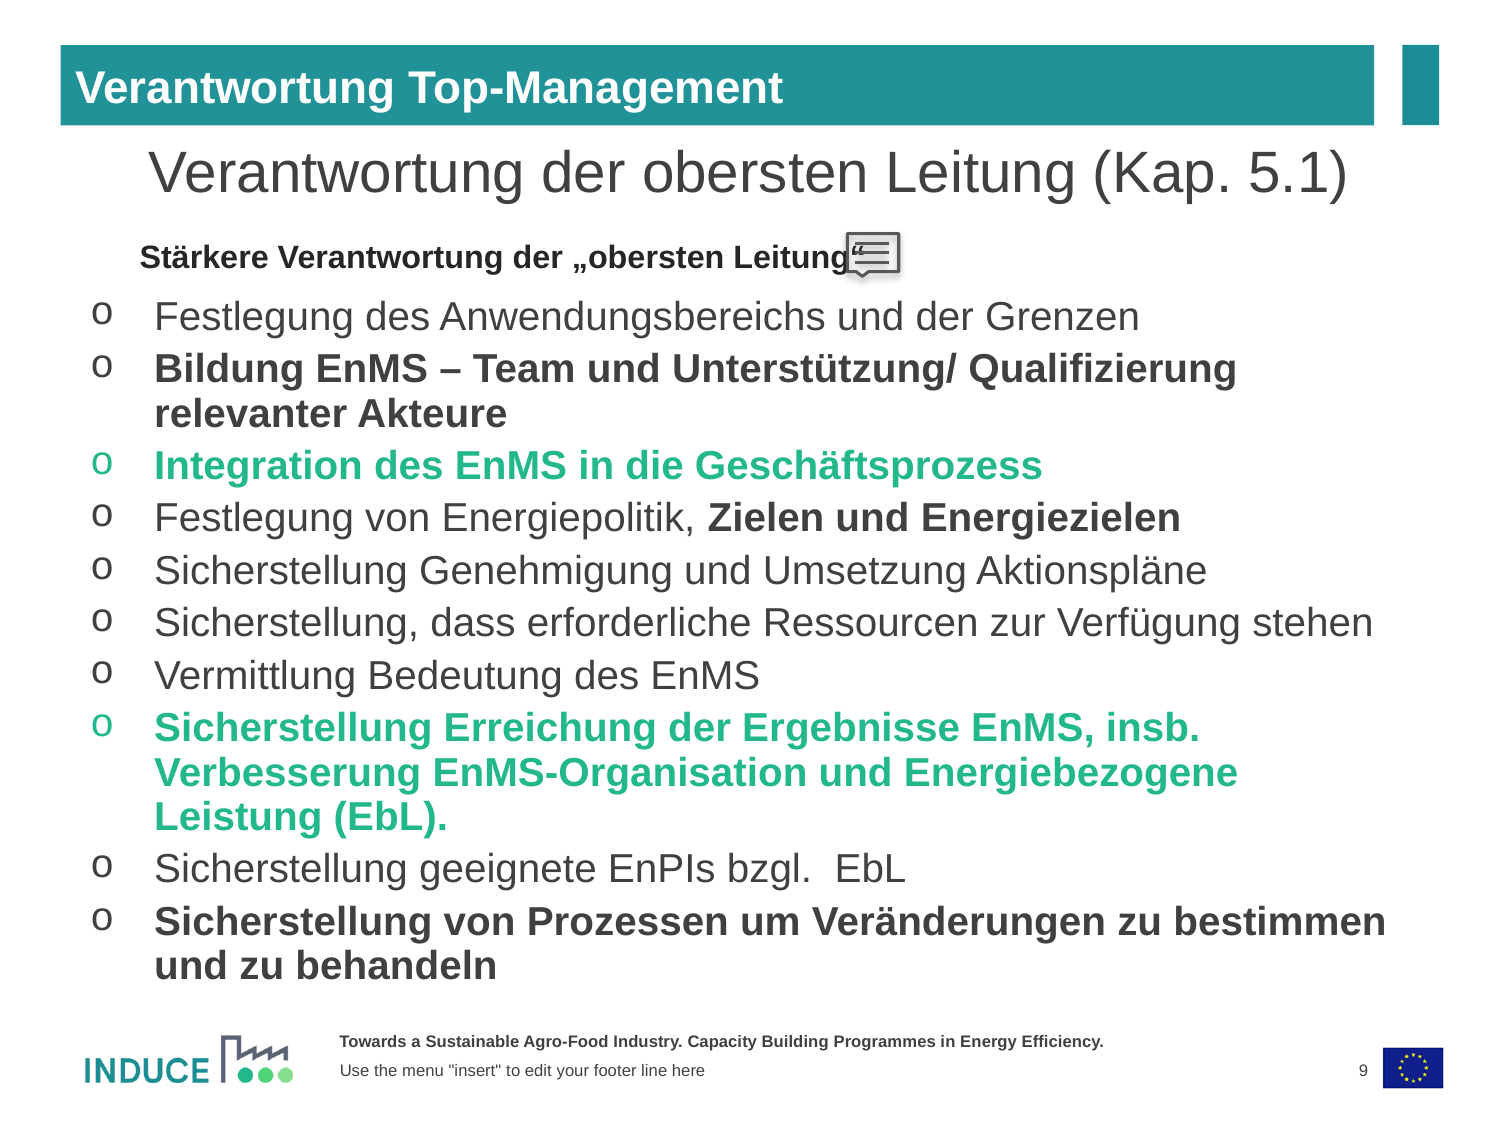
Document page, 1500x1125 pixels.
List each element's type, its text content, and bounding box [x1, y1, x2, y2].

subtitle Verantwortung der obersten Leitung (Kap. 5.1) [60, 125, 1439, 213]
slide_number 9 [1289, 1055, 1375, 1085]
text_box [1402, 44, 1440, 126]
list Stärkere Verantwortung der „obersten Leitung“ Festlegung des Anwendungsbereichs und der Grenzen Bildung EnMS – Team und Unterstützung/ Qualifizierung relevanter Akteure Integration des EnMS in die Geschäftsprozess Festlegung von Energiepolitik, Zielen und Energiezielen Sicherstellung Genehmigung und Umsetzung Aktionspläne Sicherstellung, dass erforderliche Ressourcen zur Verfügung stehen Vermittlung Bedeutung des EnMS Sicherstellung Erreichung der Ergebnisse EnMS, insb. Verbesserung EnMS-Organisation und Energiebezogene Leistung (EbL). Sicherstellung geeignete EnPIs bzgl. EbL Sicherstellung von Prozessen um Veränderungen zu bestimmen und zu behandeln [75, 228, 1425, 1005]
picture [83, 1033, 295, 1085]
picture [1373, 1038, 1450, 1094]
text_box Verantwortung Top-Management [60, 45, 1375, 126]
footer Use the menu "insert" to edit your footer line here [324, 1055, 1151, 1085]
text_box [847, 233, 899, 272]
